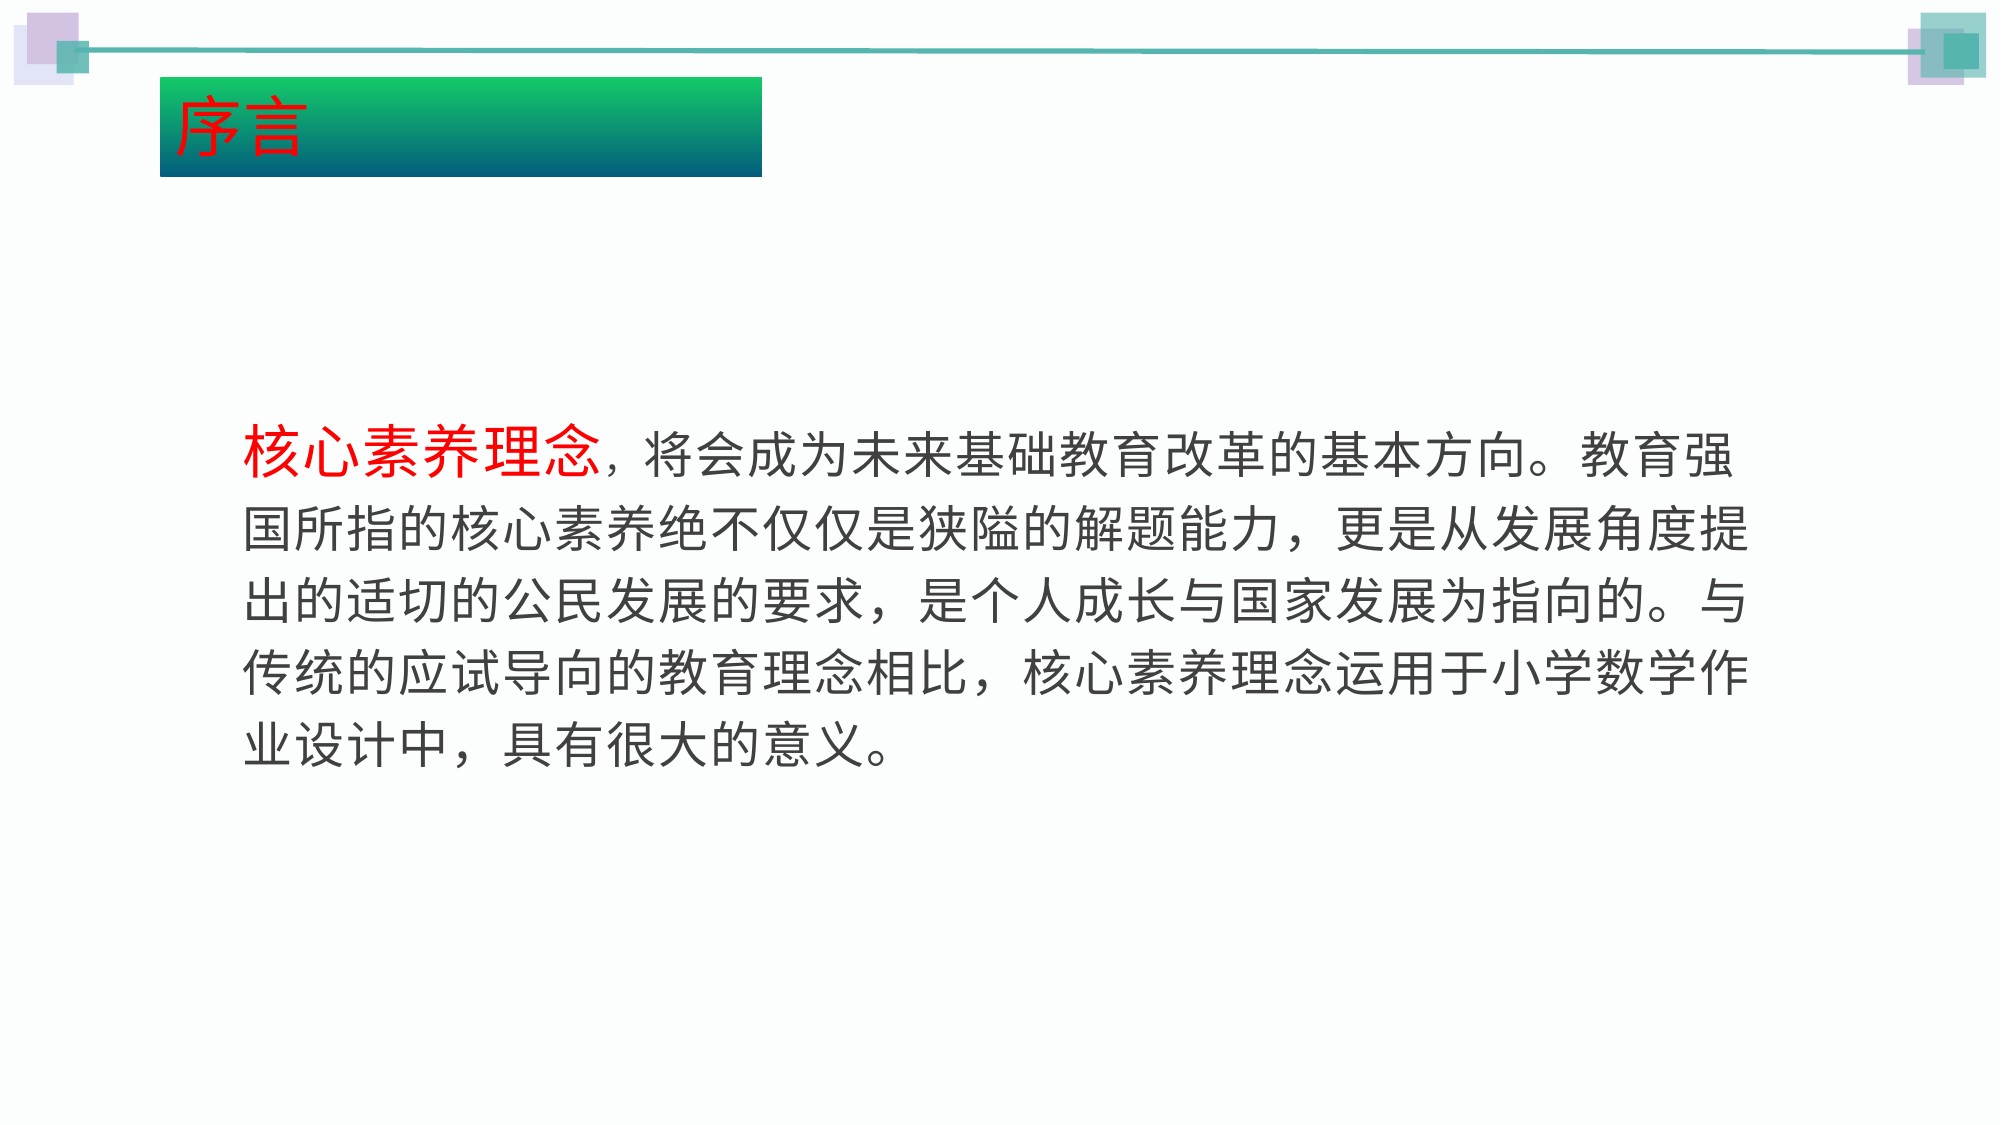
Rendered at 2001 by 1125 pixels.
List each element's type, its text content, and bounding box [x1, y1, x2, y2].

text_box 核心素养理念，将会成为未来基础教育改革的基本方向。教育强国所指的核心素养绝不仅仅是狭隘的解题能力，更是从发展角度提出的适切的公民发展的要求，是个人成长与国家发展为指向的。与传统的应试导向的教育理念相比，核心素养理念运用于小学数学作业设计中，具有很大的意义。 [231, 238, 1764, 937]
text_box 序言 [160, 77, 762, 177]
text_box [13, 12, 90, 85]
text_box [1907, 12, 1987, 85]
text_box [74, 49, 1925, 53]
